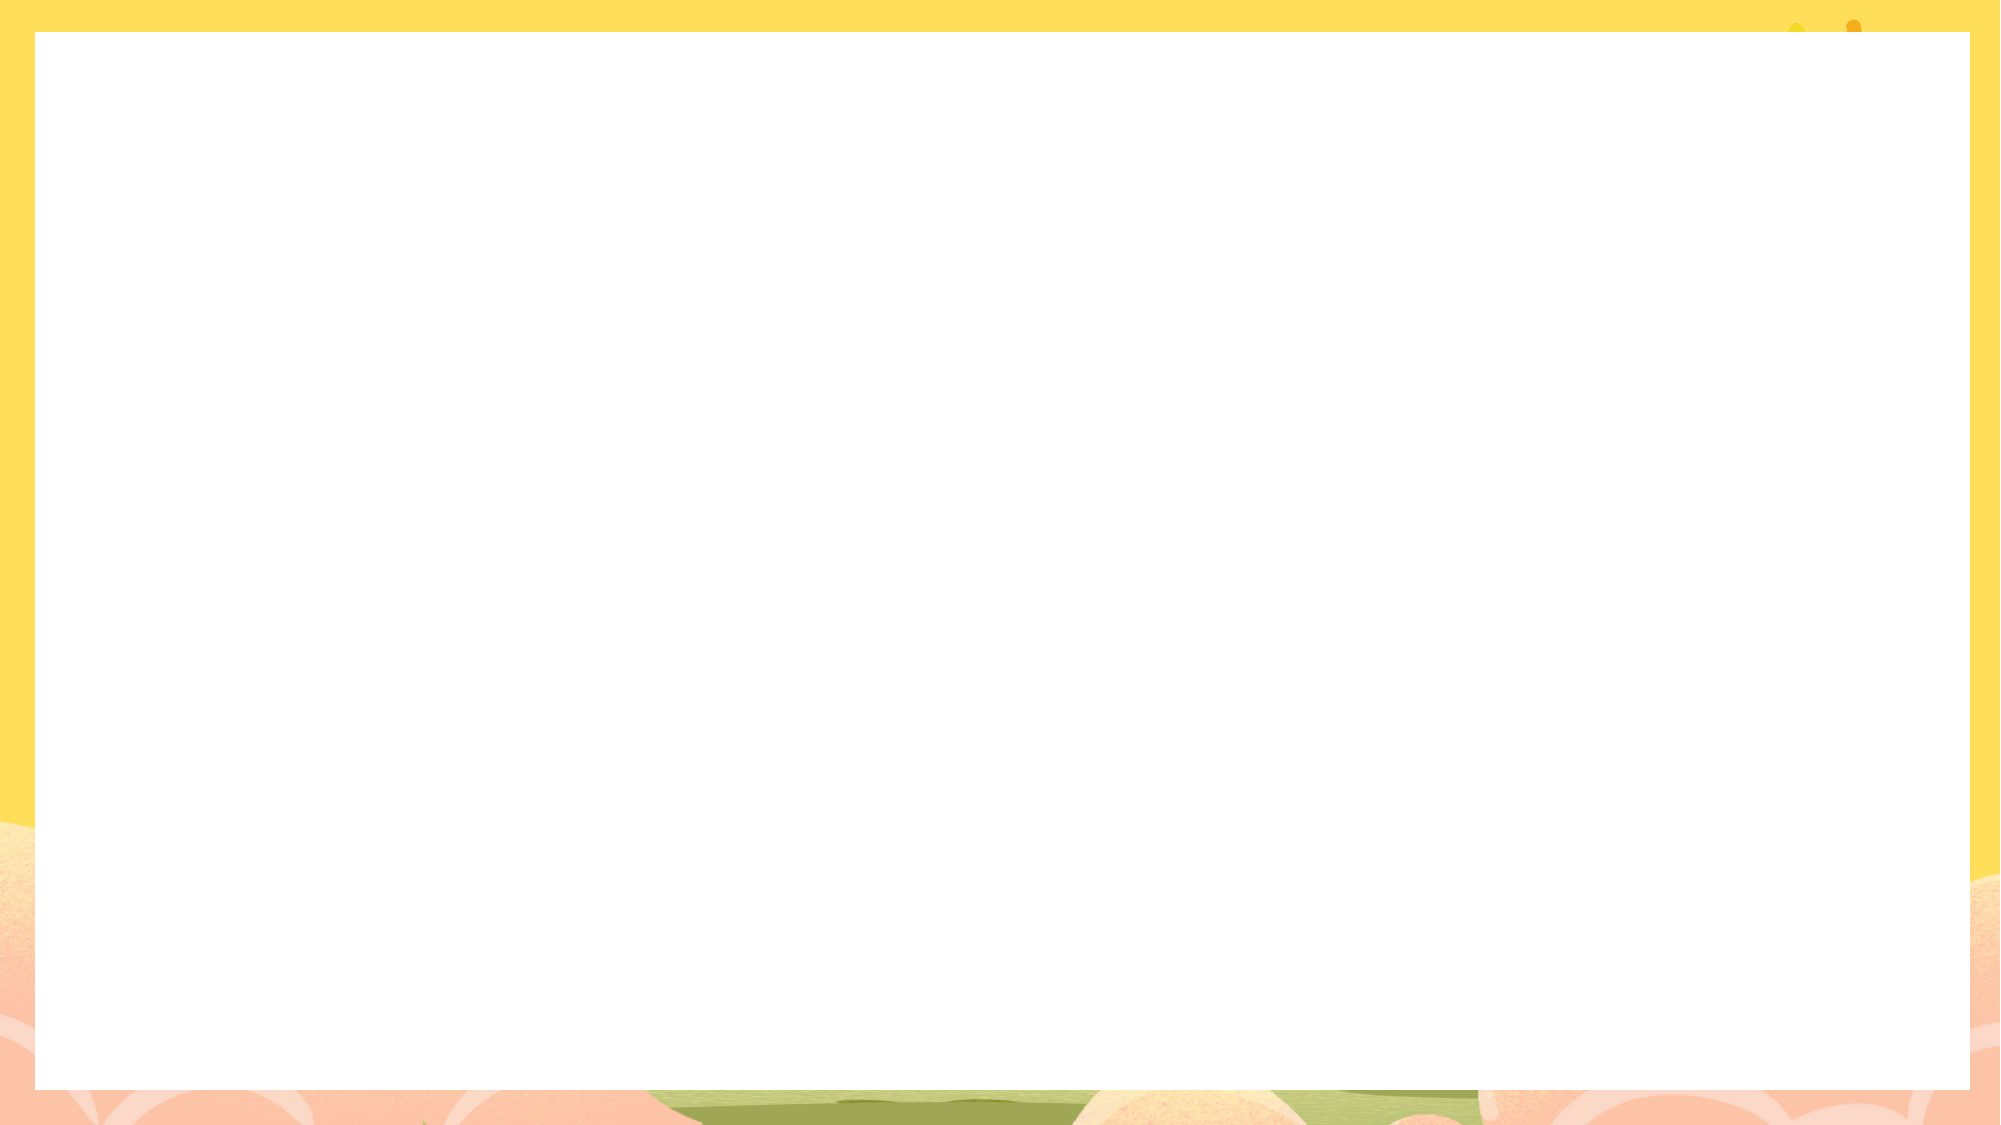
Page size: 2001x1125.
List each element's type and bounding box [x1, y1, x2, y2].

picture [1689, 0, 1972, 268]
picture [0, 765, 2000, 1125]
